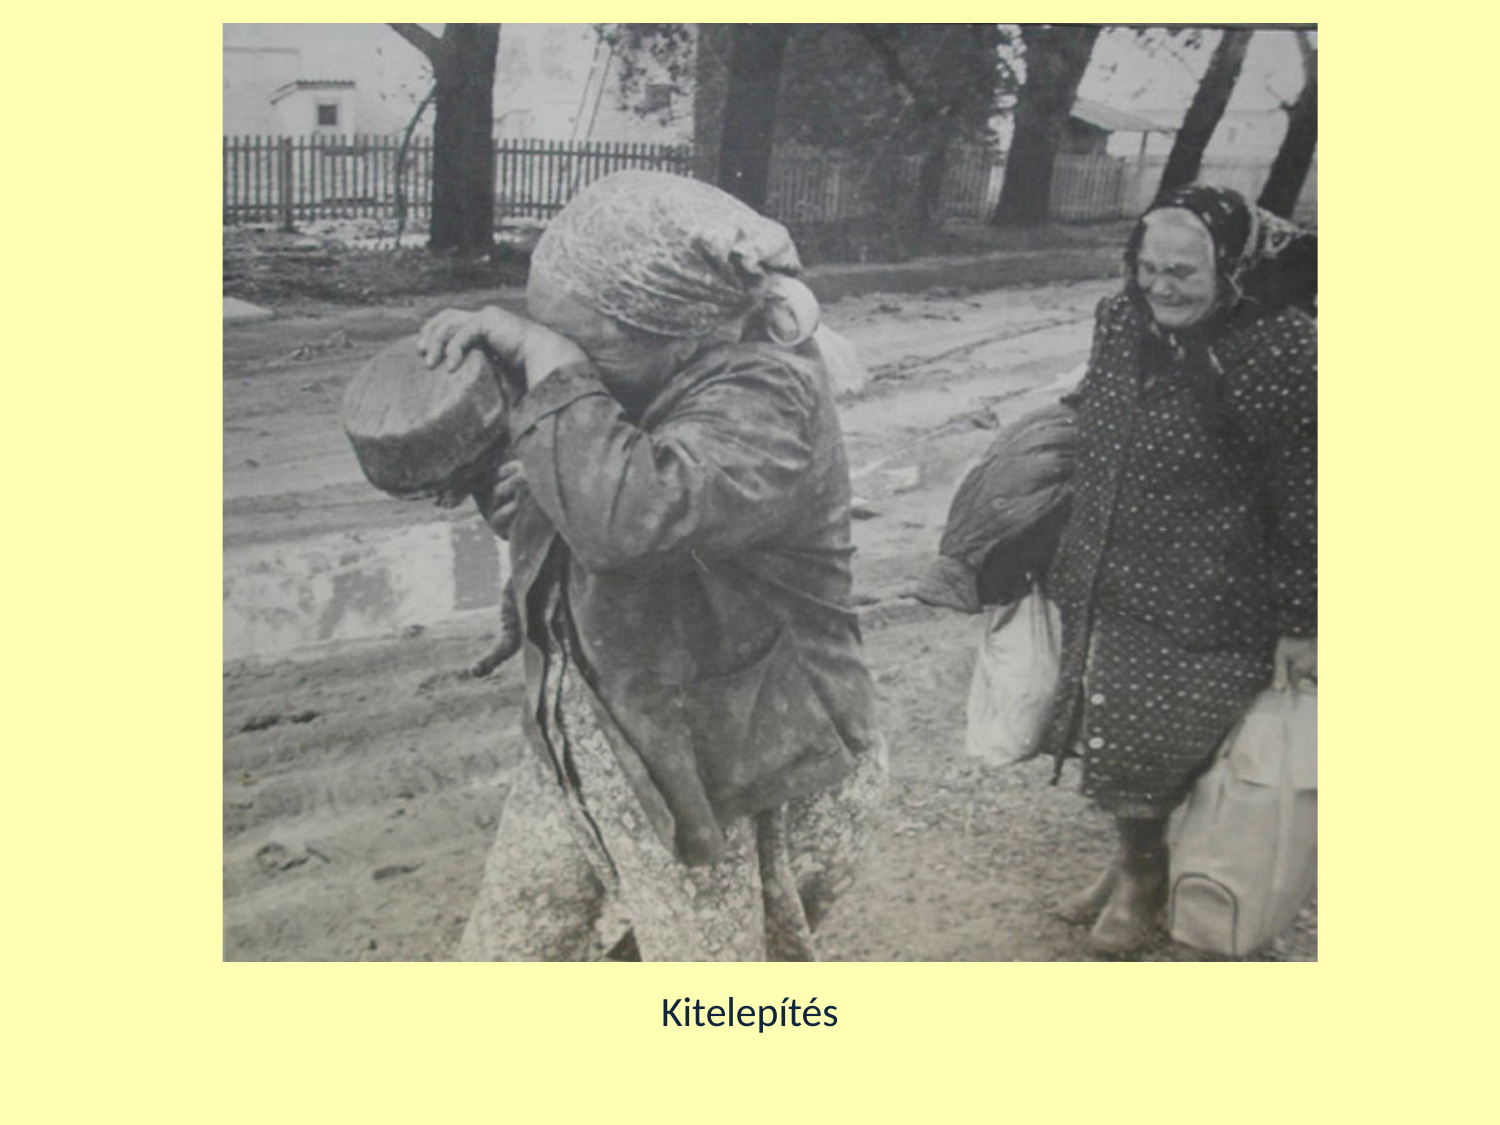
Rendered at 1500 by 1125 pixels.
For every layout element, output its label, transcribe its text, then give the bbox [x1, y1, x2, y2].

picture [222, 23, 1318, 963]
text_box Kitelepítés [0, 977, 1500, 1043]
